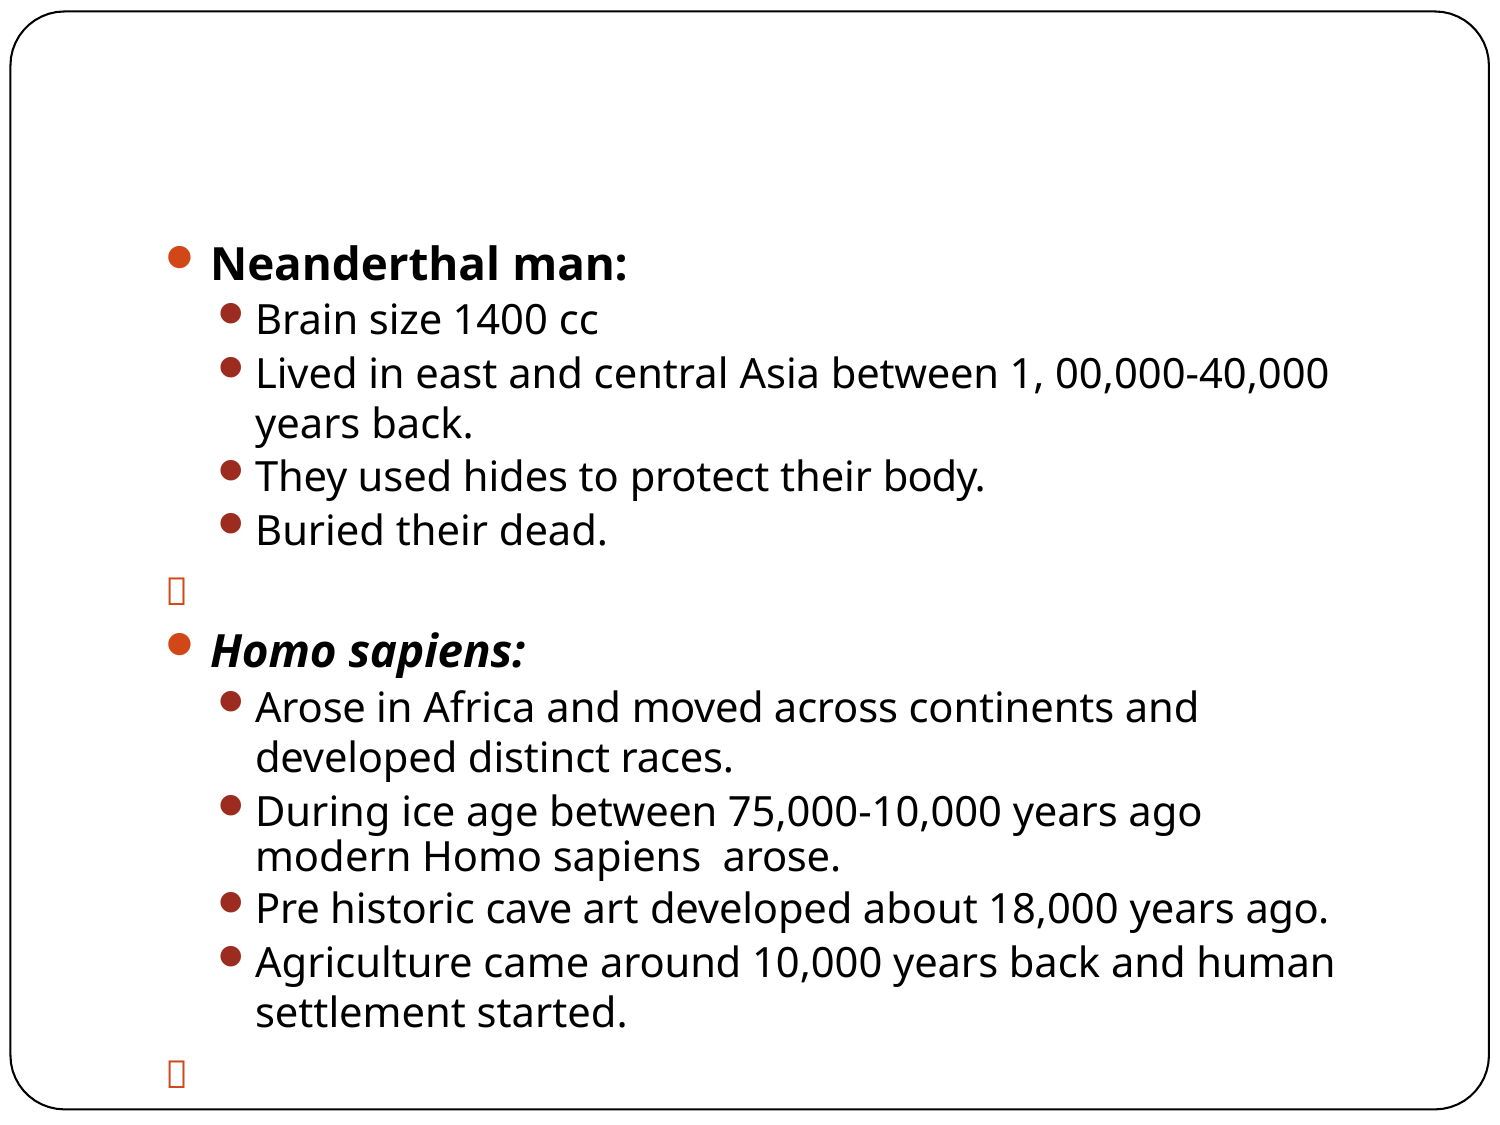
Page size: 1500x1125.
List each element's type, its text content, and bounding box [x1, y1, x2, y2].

text_box Neanderthal man: Brain size 1400 cc Lived in east and central Asia between 1, 00,000-40,000 years back. They used hides to protect their body. Buried their dead.  Homo sapiens: Arose in Africa and moved across continents and developed distinct races. During ice age between 75,000-10,000 years ago modern Homo sapiens arose. Pre historic cave art developed about 18,000 years ago. Agriculture came around 10,000 years back and human settlement started.  [162, 228, 1384, 1097]
